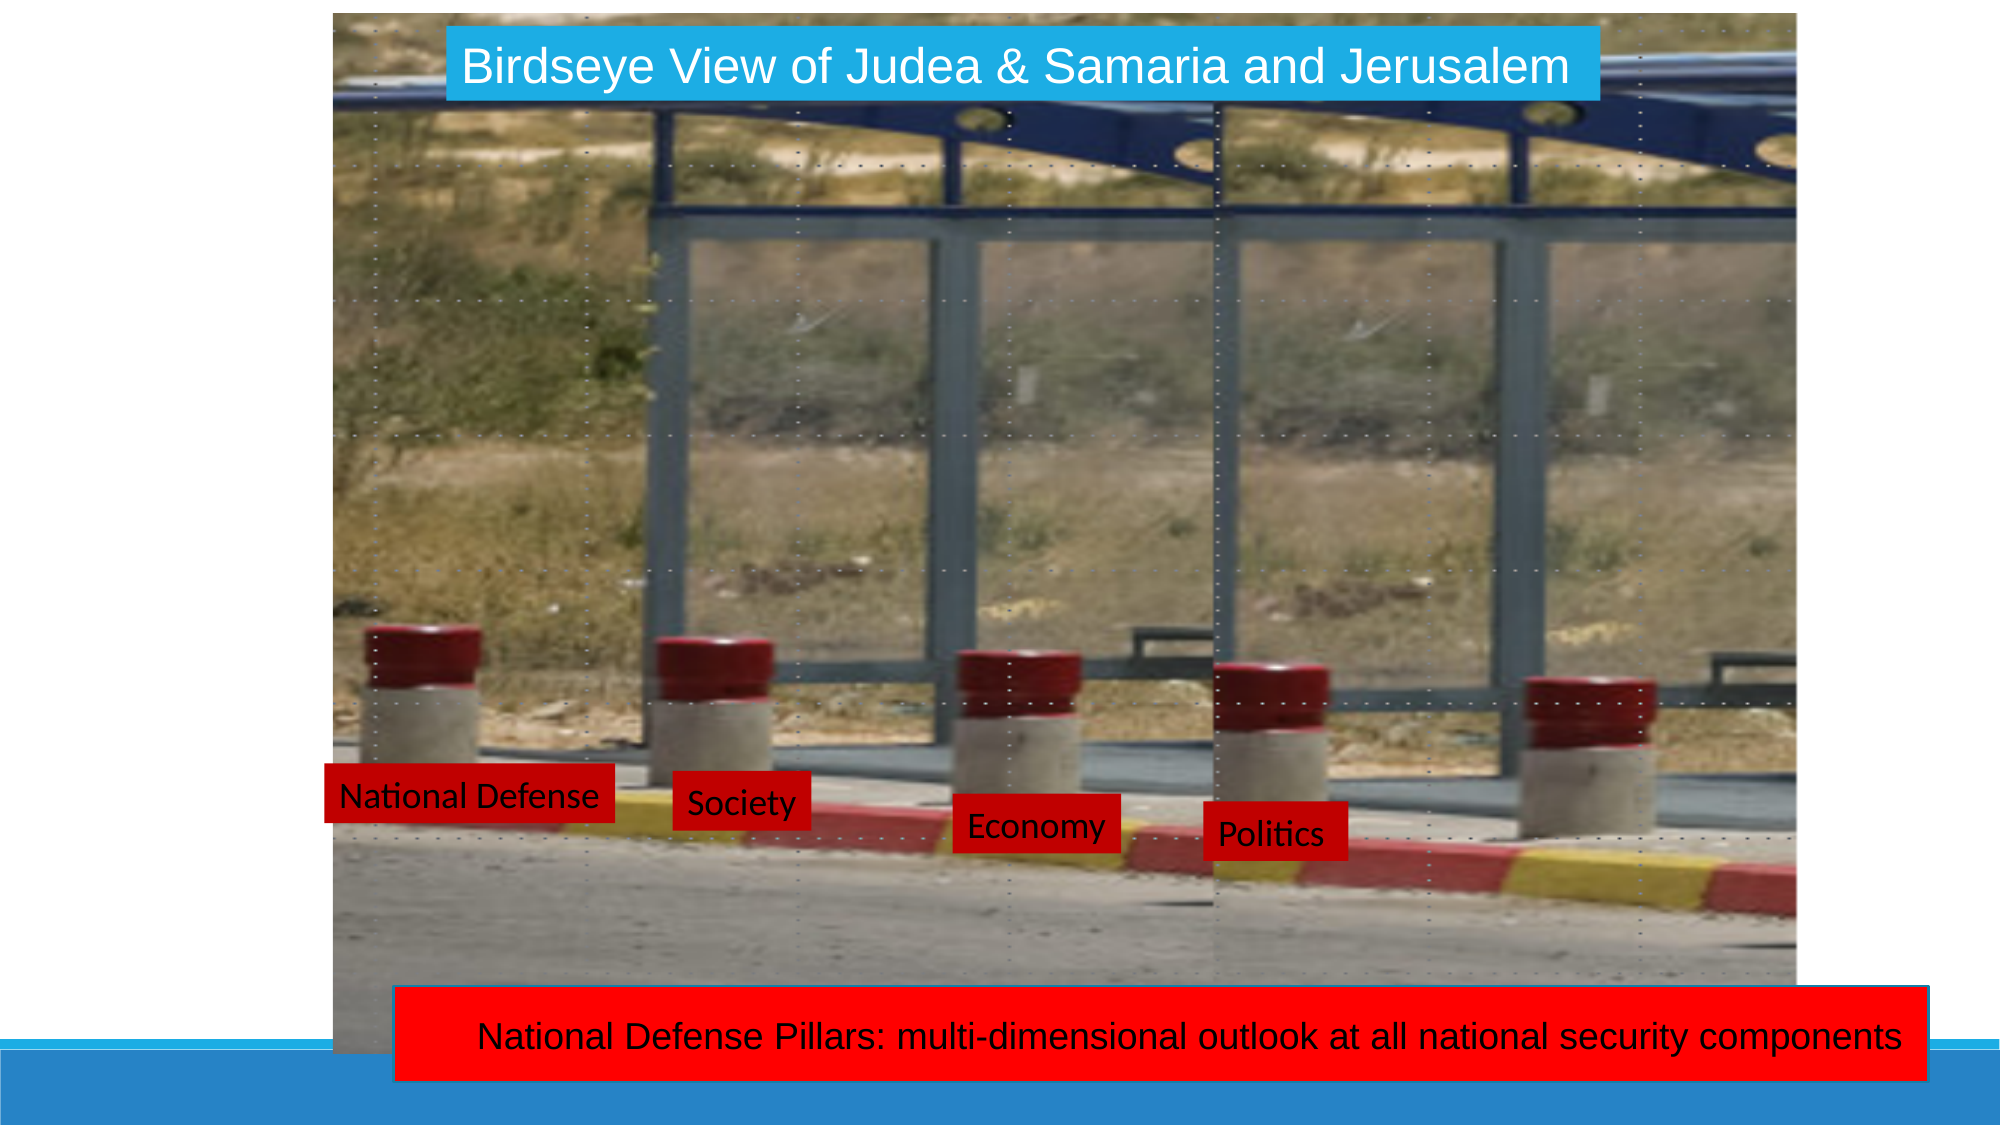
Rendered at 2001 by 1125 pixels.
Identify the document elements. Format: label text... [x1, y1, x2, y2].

picture [332, 13, 1801, 1054]
text_box National Defense [324, 763, 330, 824]
text_box National Defense Pillars: multi-dimensional outlook at all national security components [392, 985, 1930, 1083]
